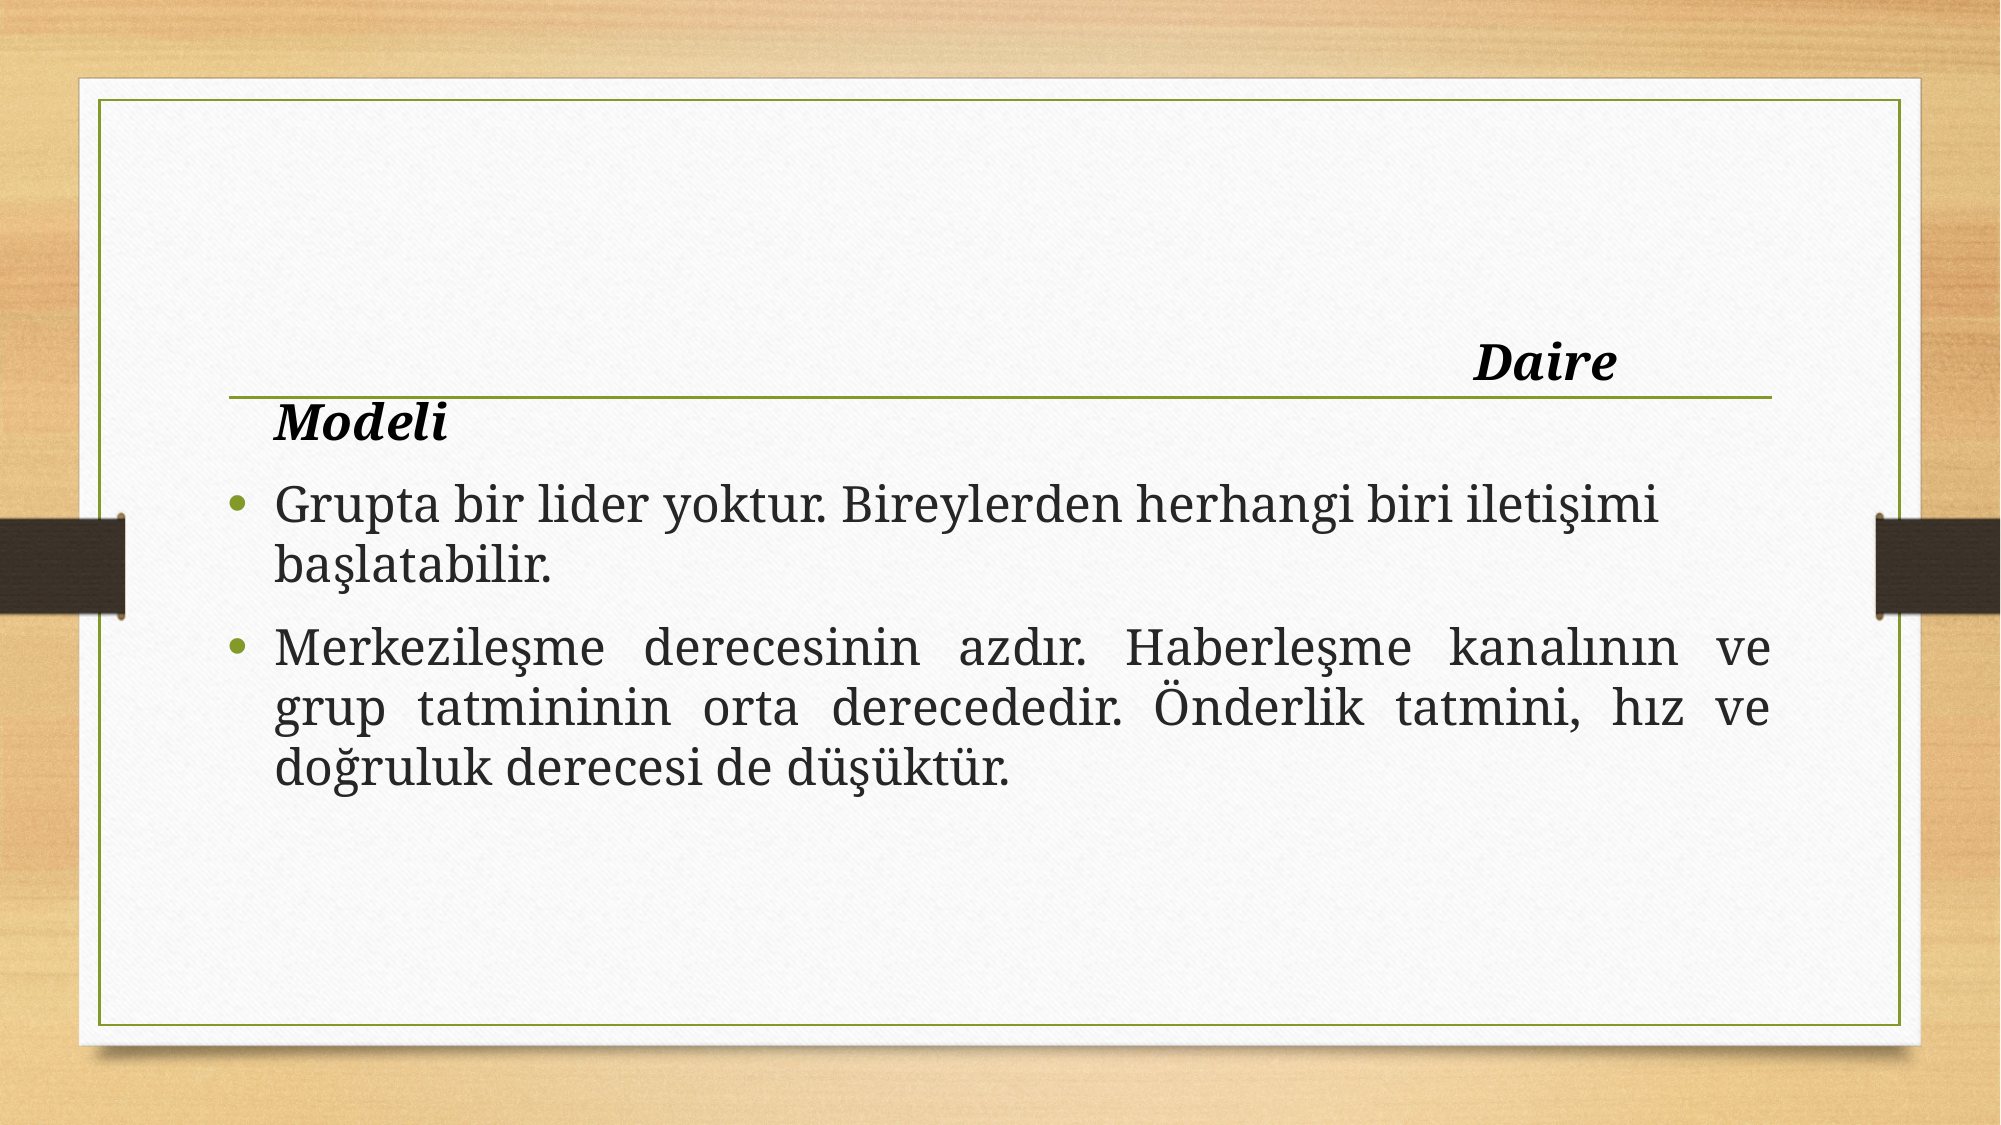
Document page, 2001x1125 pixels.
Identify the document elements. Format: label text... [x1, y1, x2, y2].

picture [0, 0, 2001, 1125]
list Daire Modeli Grupta bir lider yoktur. Bireylerden herhangi biri iletişimi başlatabilir. Merkezileşme derecesinin azdır. Haberleşme kanalının ve grup tatmininin orta derecededir. Önderlik tatmini, hız ve doğruluk derecesi de düşüktür. [212, 322, 1788, 964]
